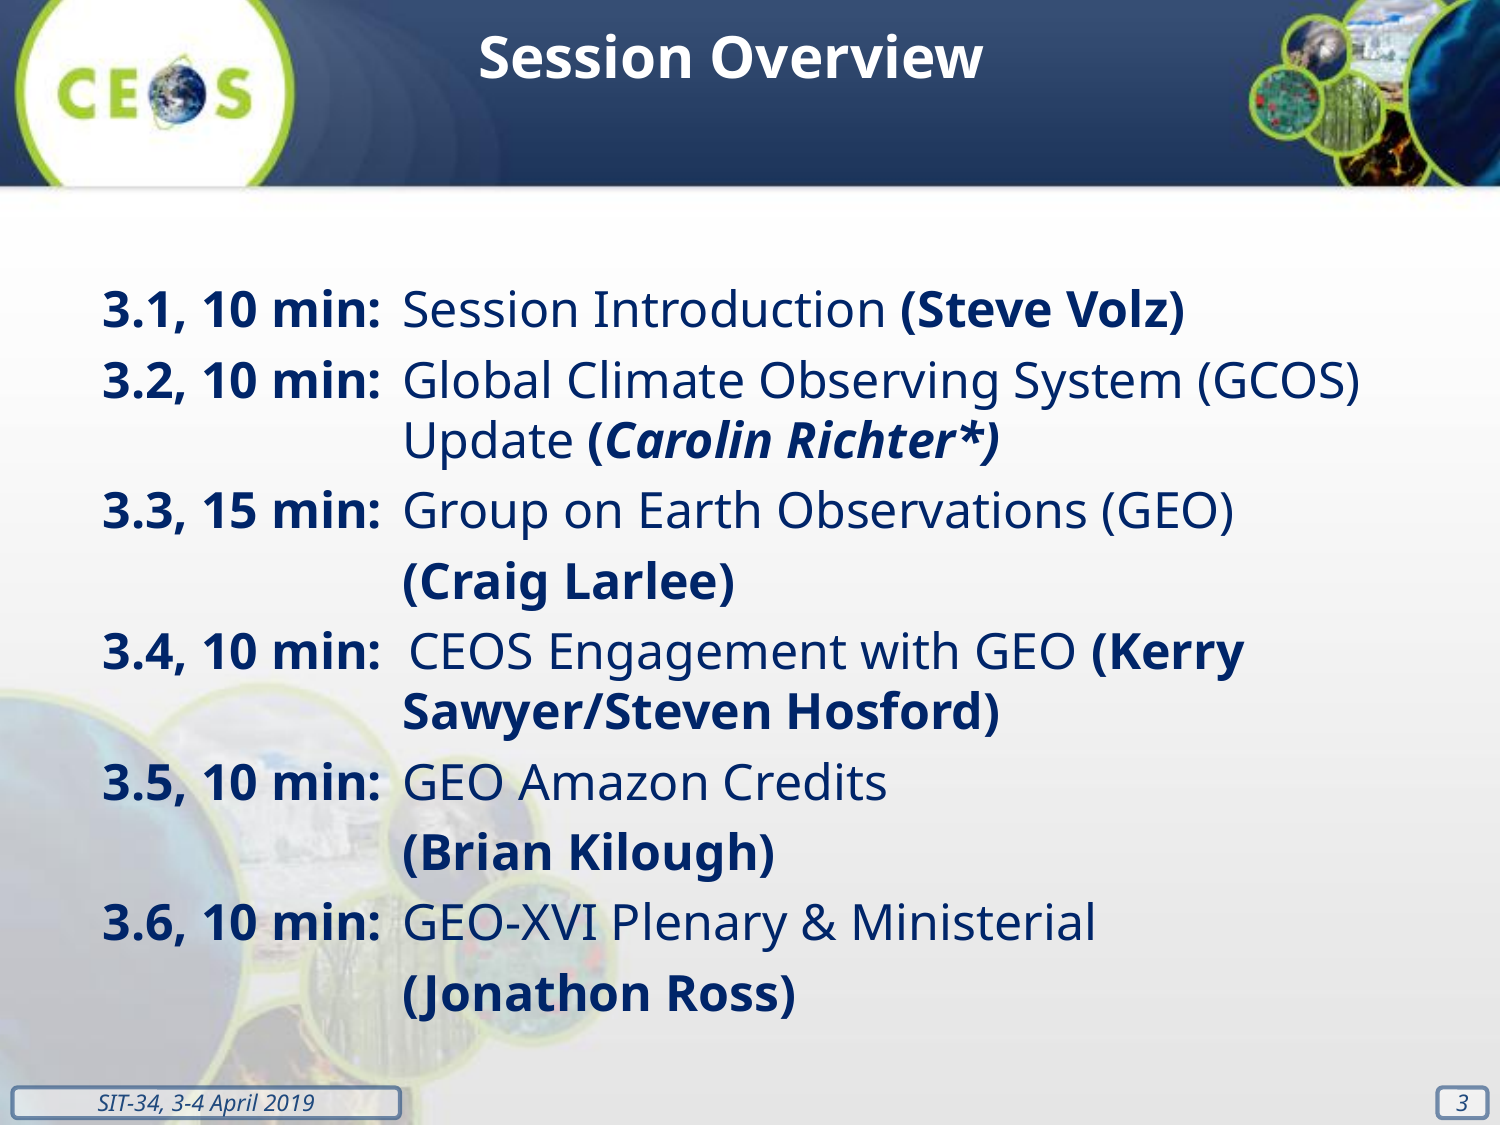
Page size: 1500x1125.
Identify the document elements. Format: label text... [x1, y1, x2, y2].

slide_number ‹#› [1435, 1085, 1490, 1121]
picture [0, 0, 1500, 1125]
list 3.1, 10 min: Session Introduction (Steve Volz) 3.2, 10 min: Global Climate Observing System (GCOS) Update (Carolin Richter*) 3.3, 15 min: Group on Earth Observations (GEO) (Craig Larlee) 3.4, 10 min: CEOS Engagement with GEO (Kerry Sawyer/Steven Hosford) 3.5, 10 min: GEO Amazon Credits (Brian Kilough) 3.6, 10 min: GEO-XVI Plenary & Ministerial (Jonathon Ross) [87, 200, 1488, 1063]
list Session Overview [324, 12, 1138, 163]
